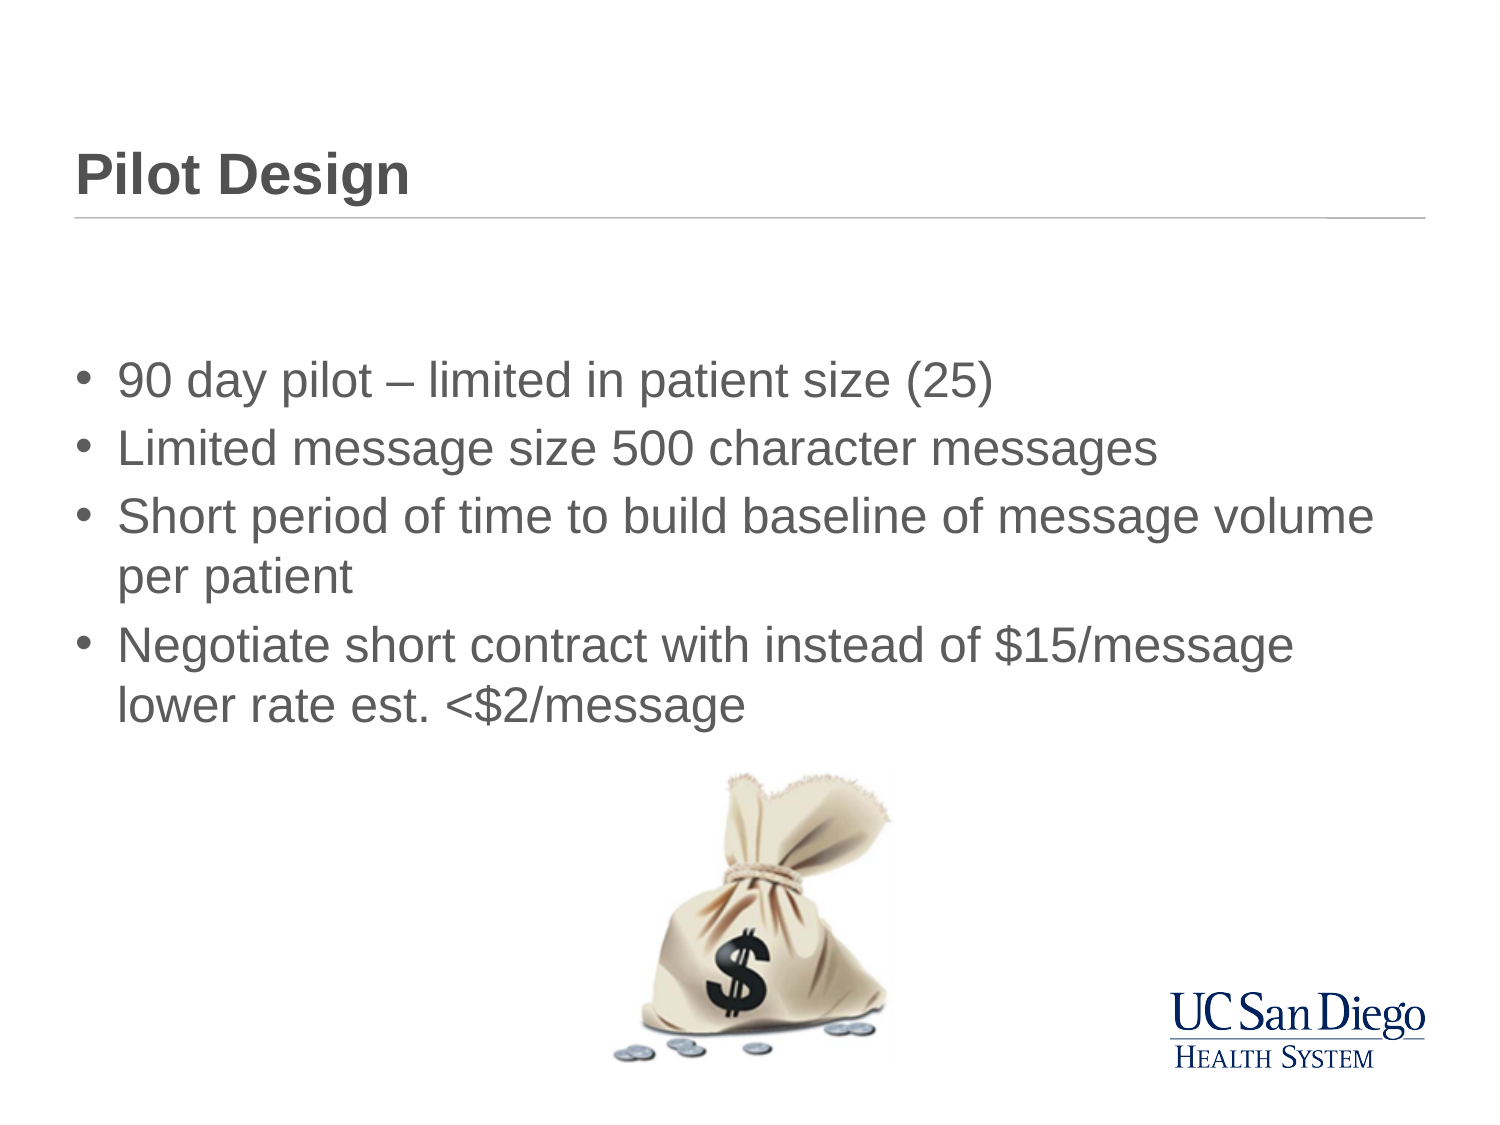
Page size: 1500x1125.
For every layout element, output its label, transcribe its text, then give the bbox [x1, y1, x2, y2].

title Pilot Design [75, 48, 1426, 206]
picture [1170, 992, 1425, 1068]
list 90 day pilot – limited in patient size (25) Limited message size 500 character messages Short period of time to build baseline of message volume per patient Negotiate short contract with instead of $15/message lower rate est. <$2/message [75, 347, 1425, 917]
picture [600, 761, 900, 1072]
